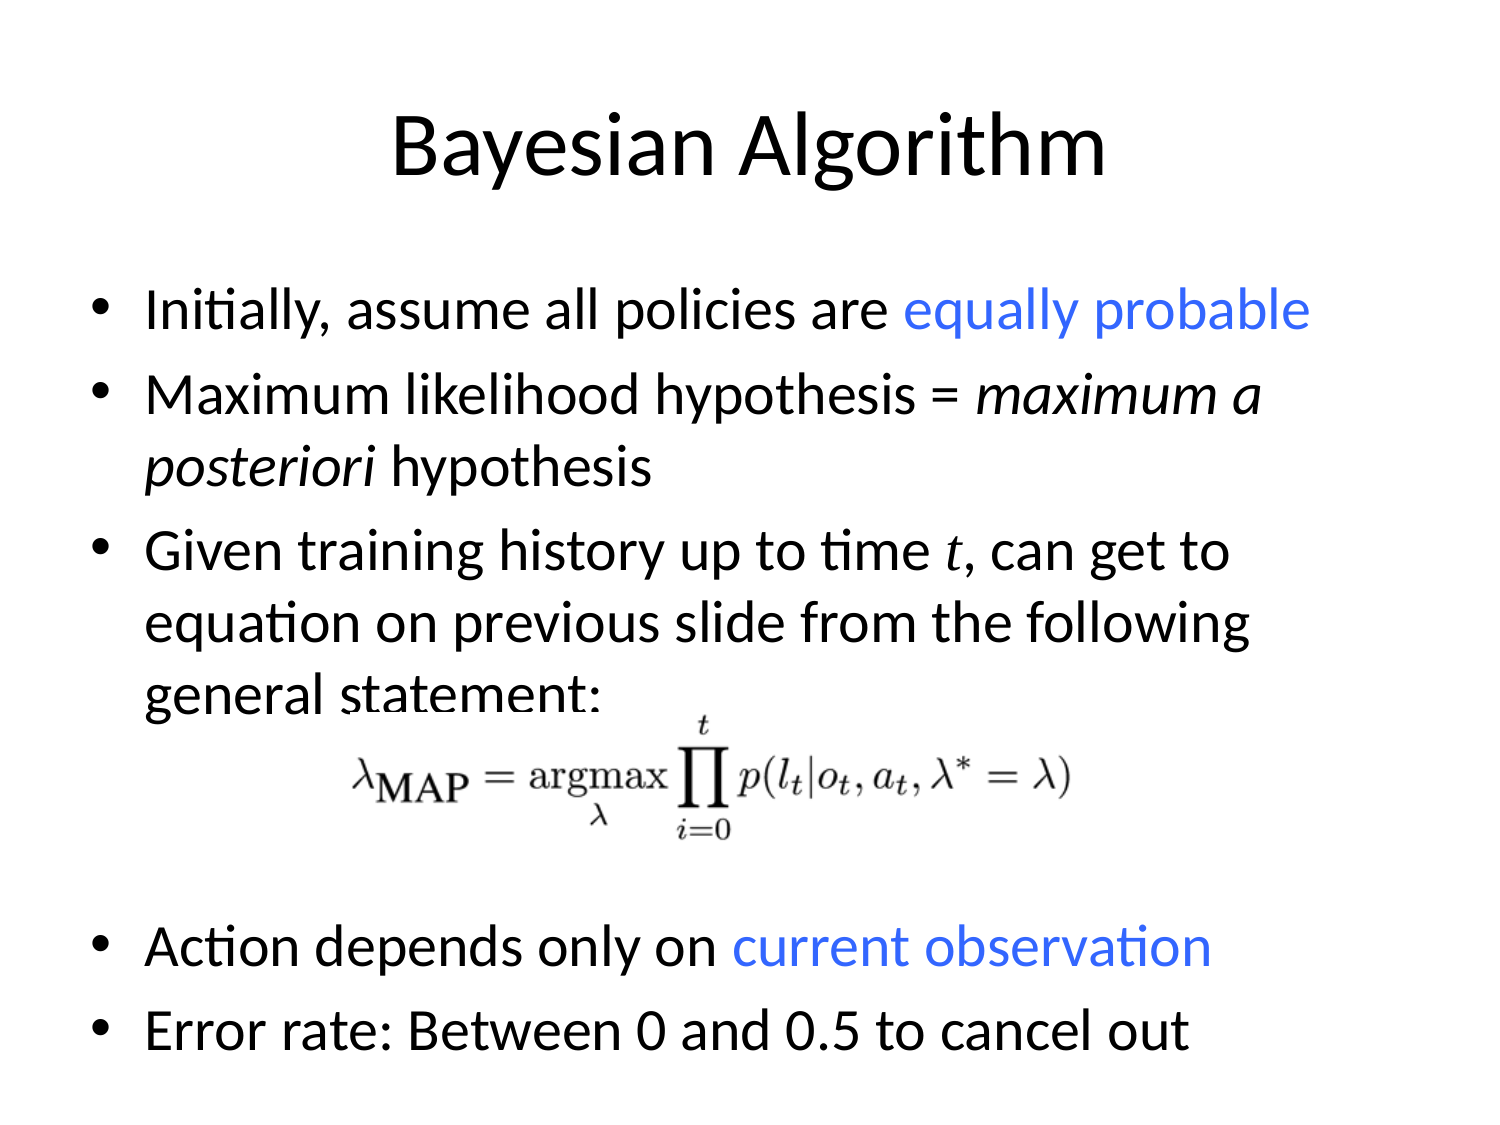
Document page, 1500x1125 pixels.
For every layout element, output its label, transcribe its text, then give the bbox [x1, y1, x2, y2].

list Initially, assume all policies are equally probable Maximum likelihood hypothesis = maximum a posteriori hypothesis Given training history up to time t, can get to equation on previous slide from the following general statement: Action depends only on current observation Error rate: Between 0 and 0.5 to cancel out [75, 262, 1425, 1075]
picture [349, 712, 1073, 843]
title Bayesian Algorithm [75, 45, 1425, 233]
